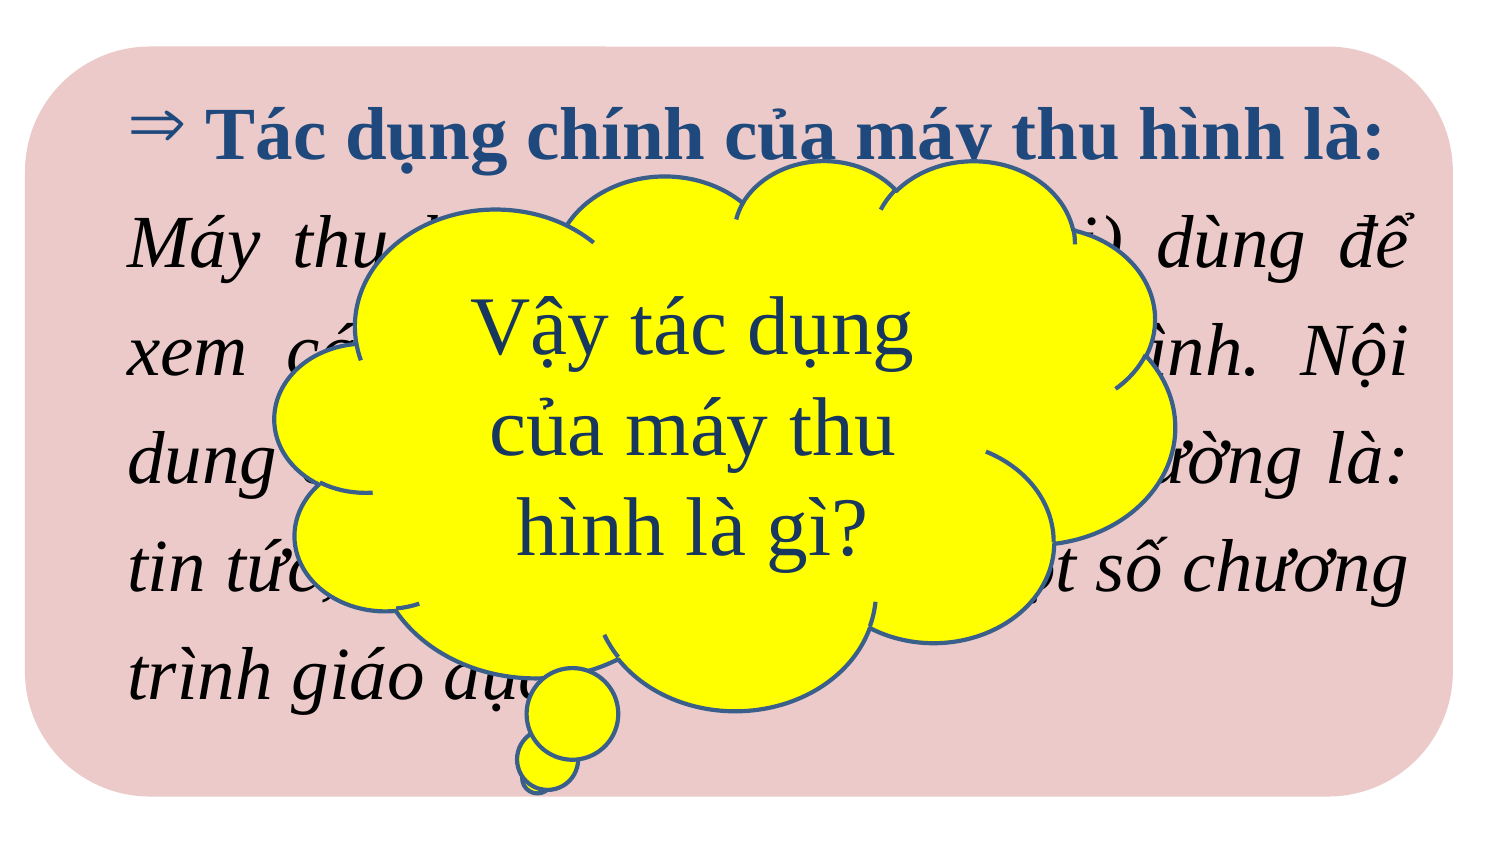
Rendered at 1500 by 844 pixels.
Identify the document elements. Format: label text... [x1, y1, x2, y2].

text_box Tác dụng chính của máy thu hình là: Máy thu hình (còn gọi là ti vi) dùng để xem các chương trình truyền hình. Nội dung chương trình truyền hình thường là: tin tức, thông tin giải trí và một số chương trình giáo dục. [112, 59, 1425, 325]
text_box Vậy tác dụng của máy thu hình là gì? [272, 159, 1178, 796]
text_box [24, 46, 1453, 797]
